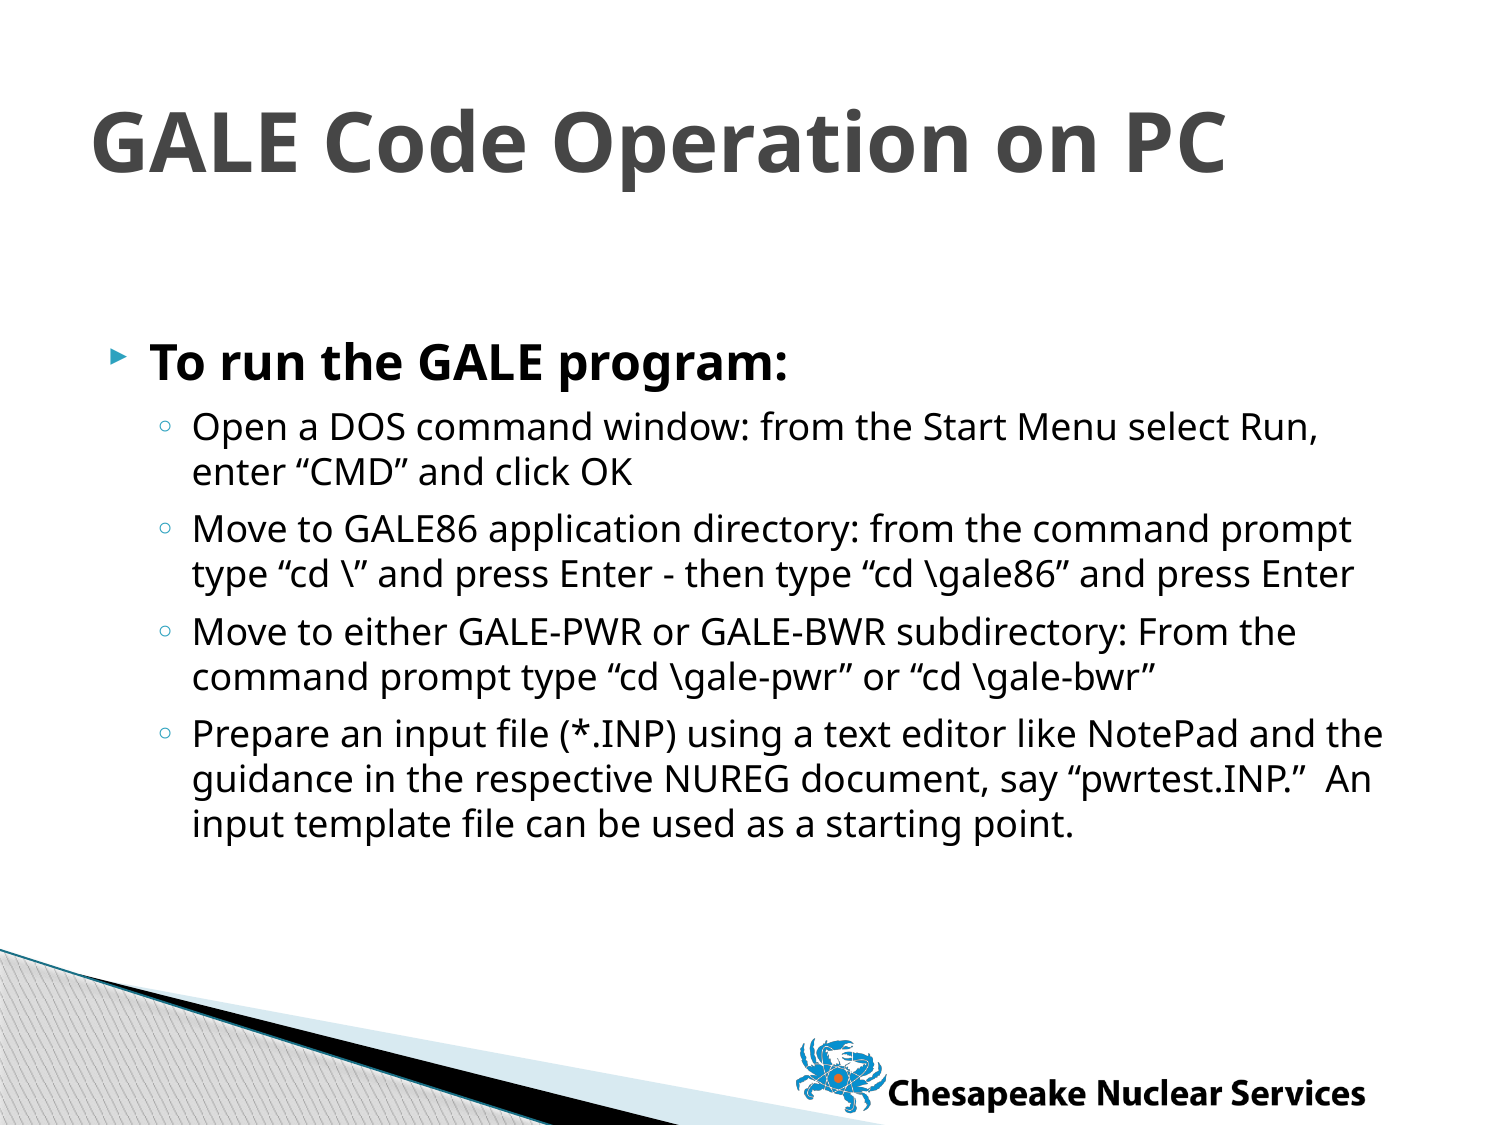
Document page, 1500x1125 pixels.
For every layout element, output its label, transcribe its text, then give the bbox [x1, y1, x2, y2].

picture [787, 1028, 1375, 1125]
title GALE Code Operation on PC [75, 45, 1425, 233]
list To run the GALE program: Open a DOS command window: from the Start Menu select Run, enter “CMD” and click OK Move to GALE86 application directory: from the command prompt type “cd \” and press Enter - then type “cd \gale86” and press Enter Move to either GALE-PWR or GALE-BWR subdirectory: From the command prompt type “cd \gale-pwr” or “cd \gale-bwr” Prepare an input file (*.INP) using a text editor like NotePad and the guidance in the respective NUREG document, say “pwrtest.INP.” An input template file can be used as a starting point. [75, 243, 1425, 986]
